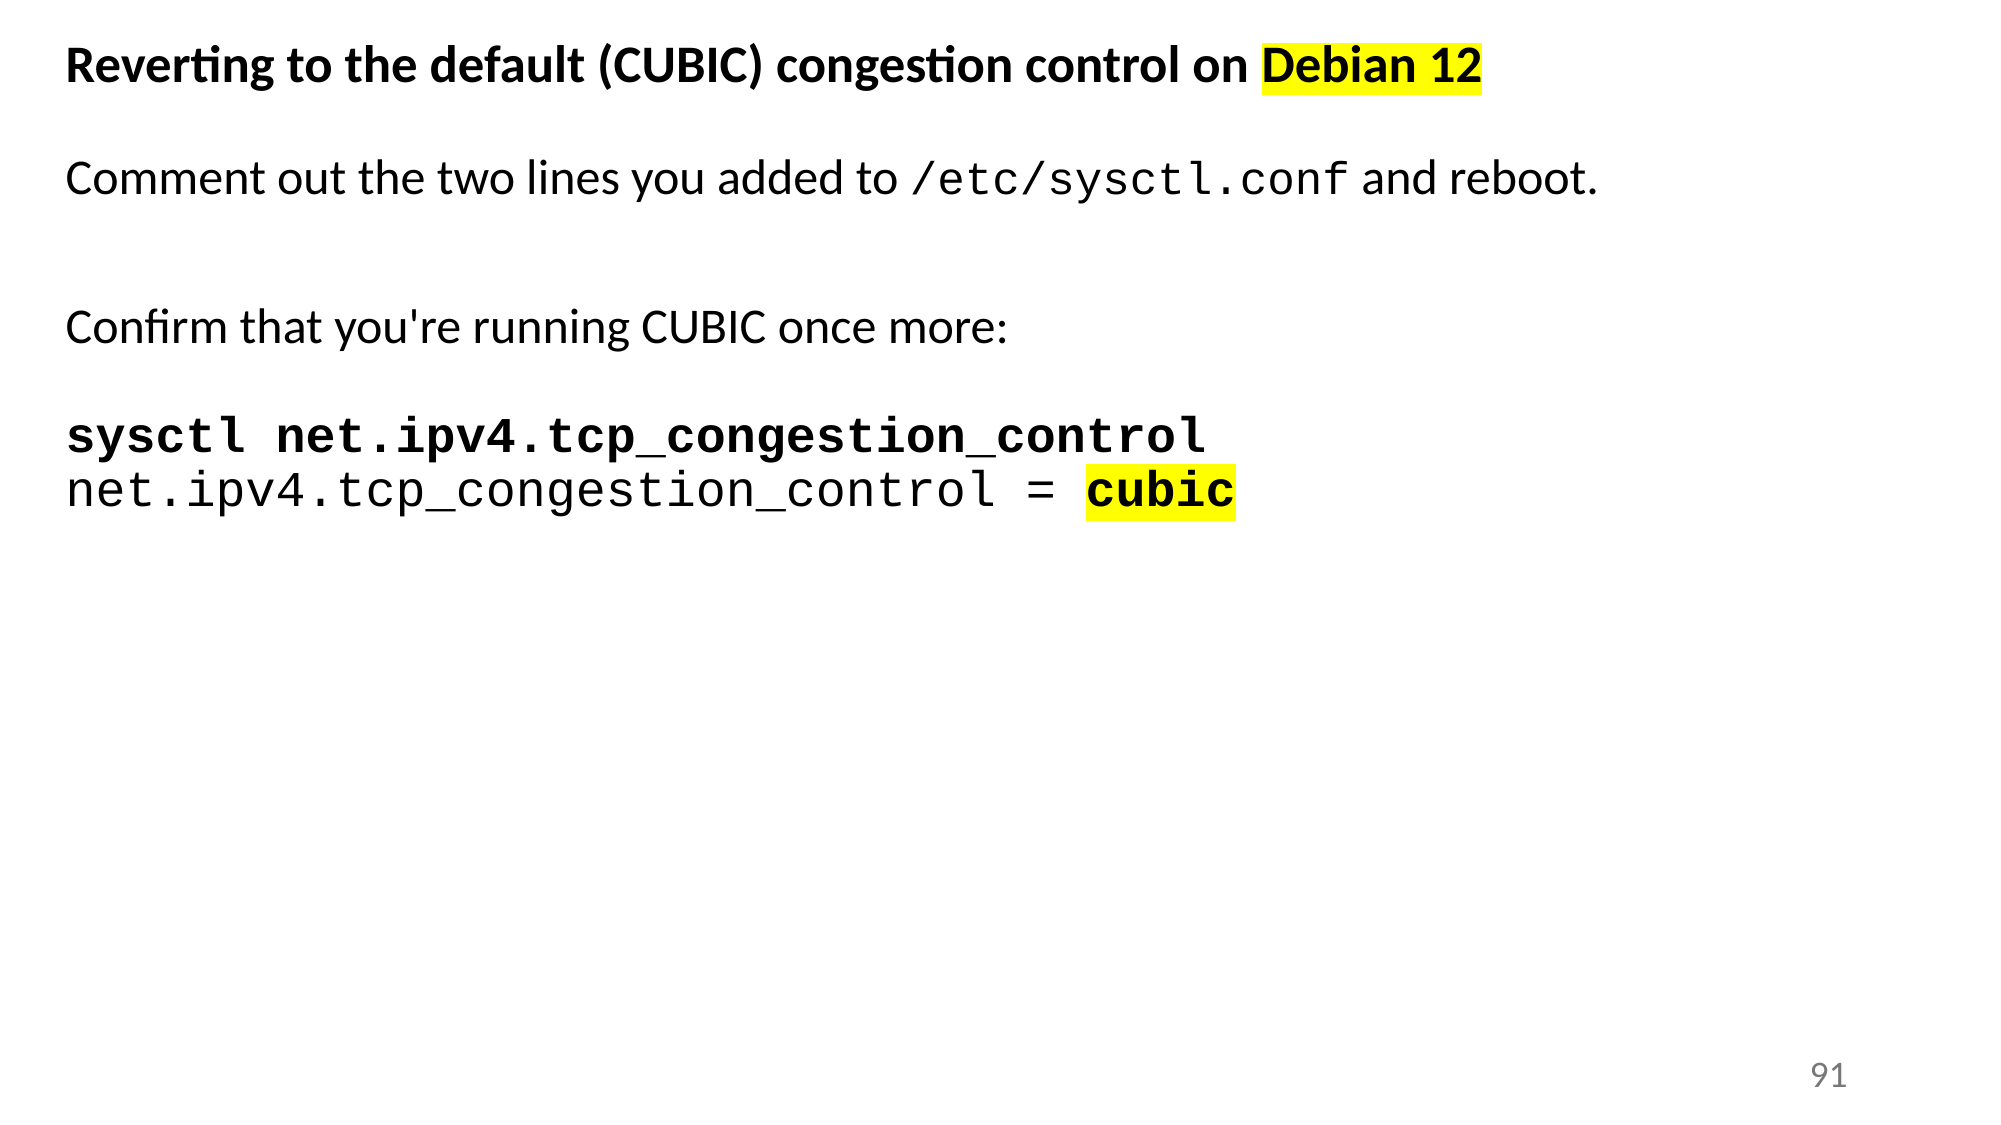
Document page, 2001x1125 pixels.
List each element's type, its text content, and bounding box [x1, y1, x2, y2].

list Comment out the two lines you added to /etc/sysctl.conf and reboot. Confirm that you're running CUBIC once more: sysctl net.ipv4.tcp_congestion_control net.ipv4.tcp_congestion_control = cubic [50, 143, 1950, 1081]
slide_number 91 [1412, 1042, 1863, 1103]
title Reverting to the default (CUBIC) congestion control on Debian 12 [50, 28, 1950, 102]
